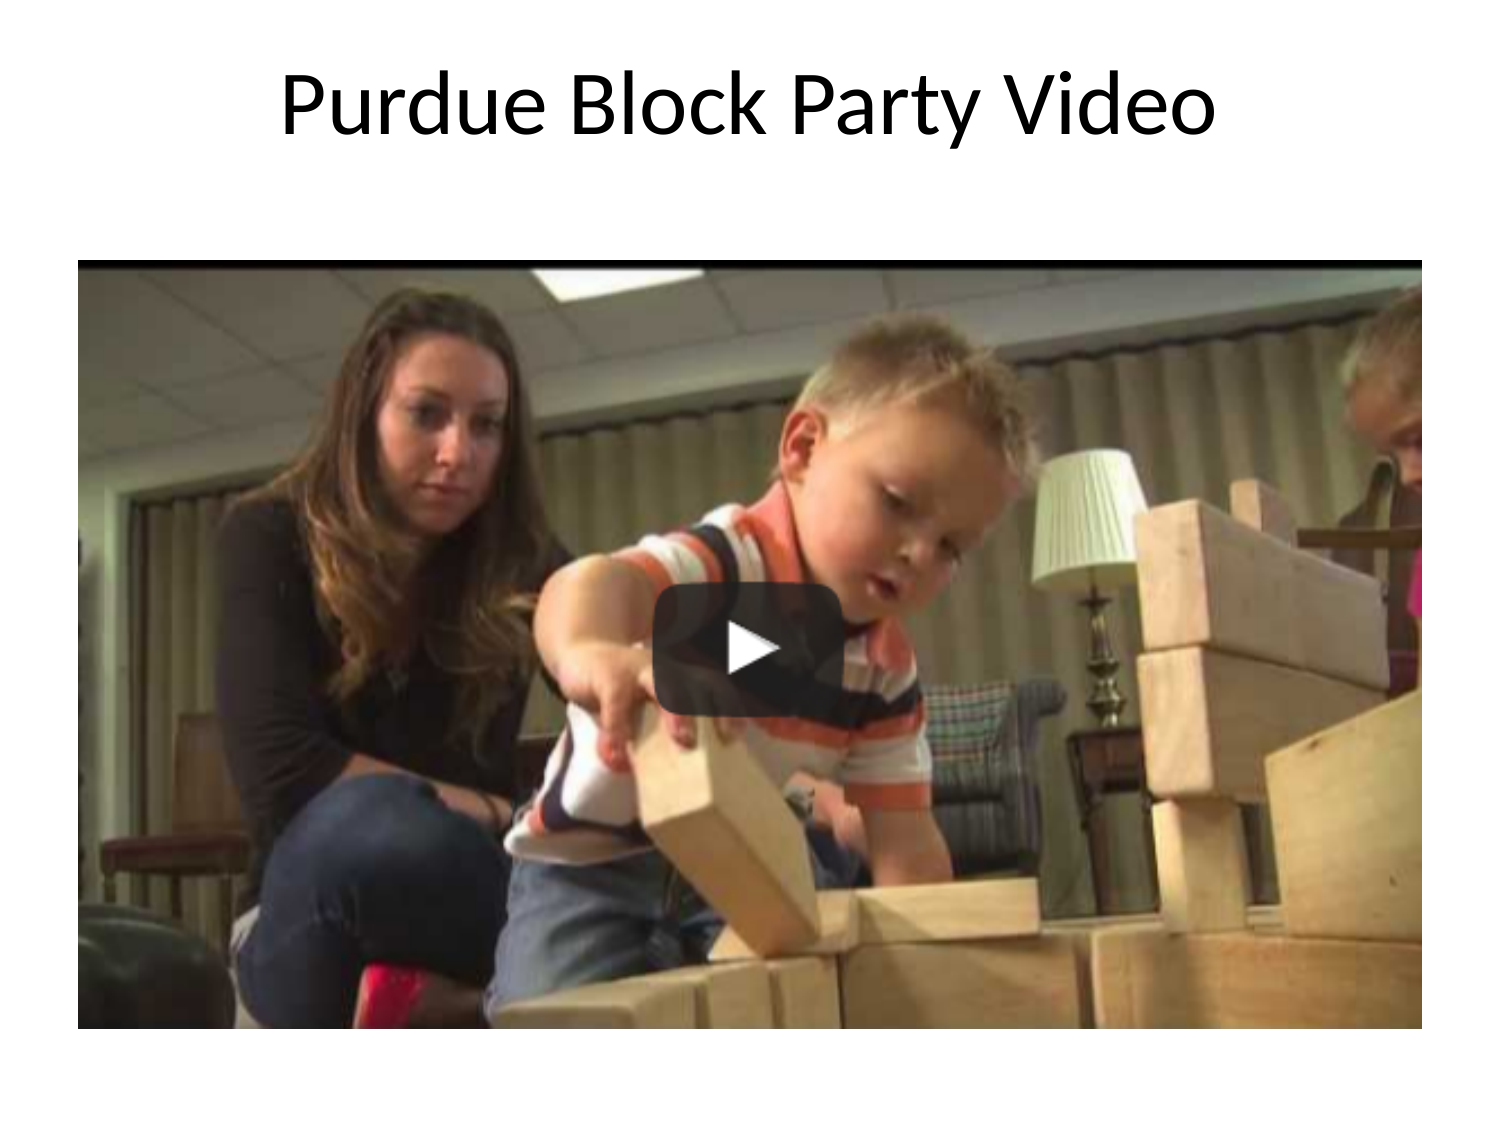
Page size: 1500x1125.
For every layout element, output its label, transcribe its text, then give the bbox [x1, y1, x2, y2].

picture [78, 260, 1422, 1029]
title Purdue Block Party Video [74, 14, 1426, 182]
